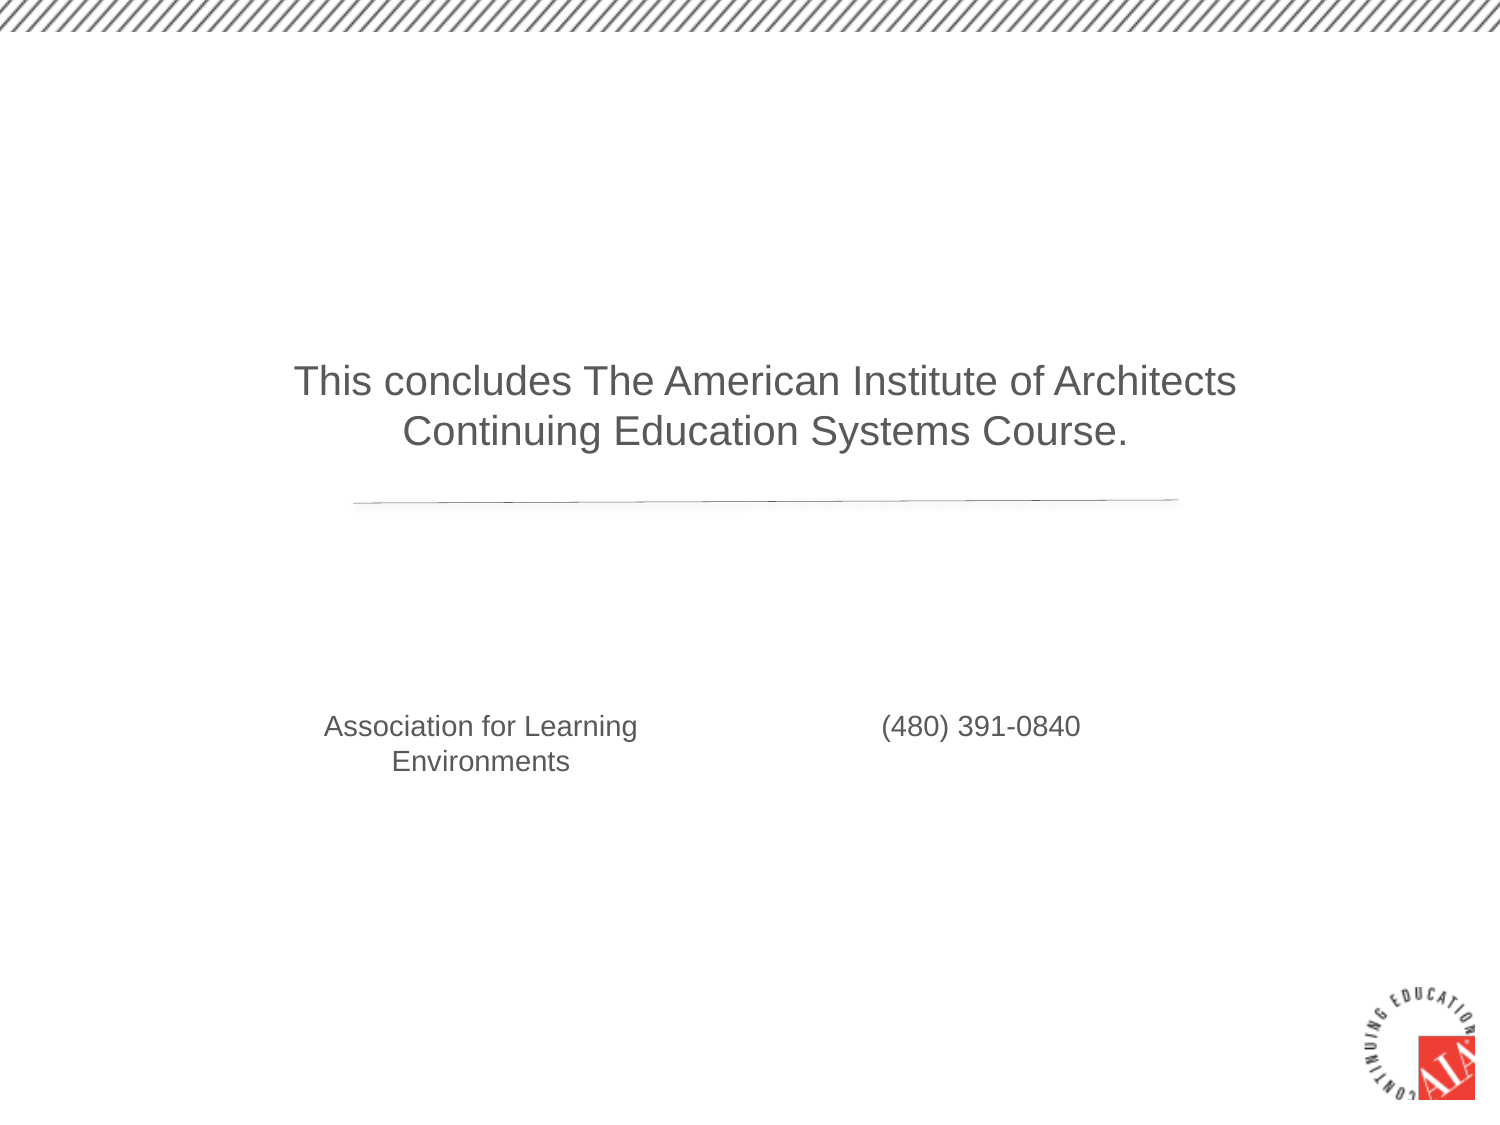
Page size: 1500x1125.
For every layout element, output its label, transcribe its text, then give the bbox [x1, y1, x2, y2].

text_box This concludes The American Institute of Architects Continuing Education Systems Course. [249, 346, 1282, 462]
picture [0, 0, 1500, 32]
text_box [352, 499, 1179, 504]
text_box (480) 391-0840 [762, 699, 1200, 750]
picture [1364, 987, 1476, 1101]
text_box Association for Learning Environments [249, 699, 713, 785]
